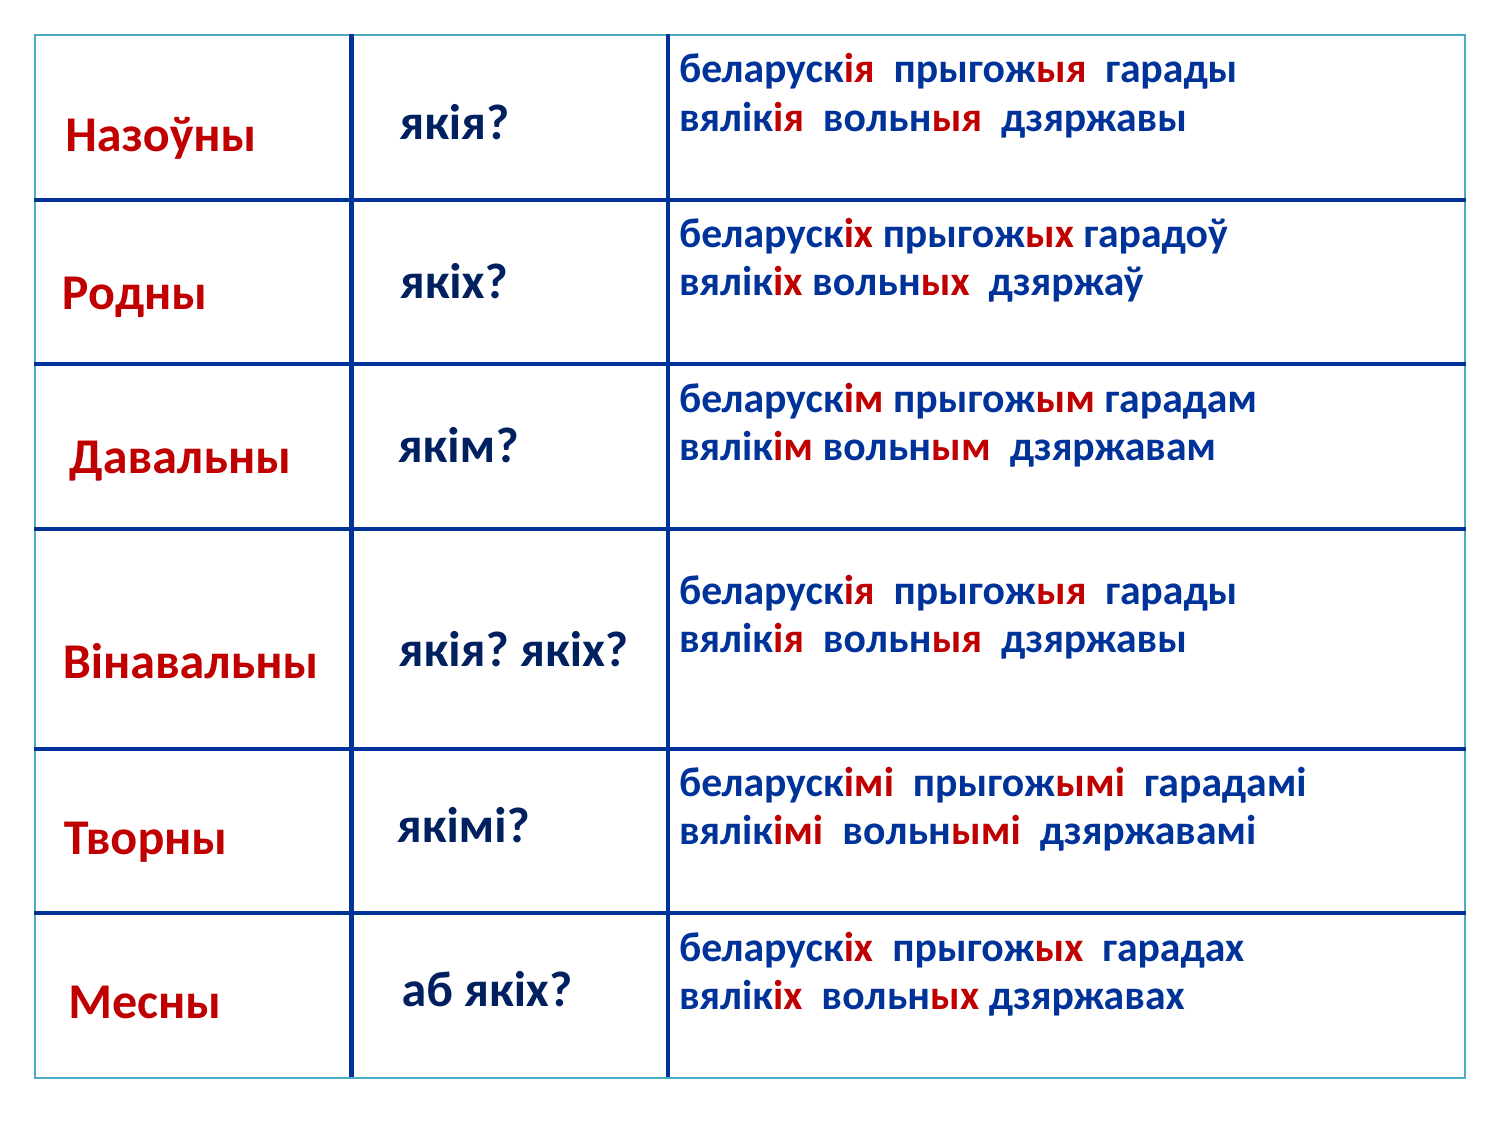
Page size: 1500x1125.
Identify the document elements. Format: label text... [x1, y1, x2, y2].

table_cell [36, 751, 349, 911]
table_cell беларускіх прыгожых гарадах вялікіх вольных дзяржавах [670, 915, 1464, 1077]
table_cell [354, 202, 666, 362]
table_cell [36, 531, 349, 747]
table_cell [36, 915, 349, 1077]
table_cell [354, 751, 666, 911]
text_box якім? [382, 404, 535, 480]
table_header беларускія прыгожыя гарады вялікія вольныя дзяржавы [670, 36, 1464, 198]
table_cell беларускія прыгожыя гарады вялікія вольныя дзяржавы [670, 531, 1464, 747]
text_box якімі? [381, 785, 546, 861]
table_cell [36, 366, 349, 527]
table_cell [36, 202, 349, 362]
text_box якія? якіх? [383, 609, 644, 685]
text_box Назоўны [50, 93, 272, 169]
text_box Давальны [53, 416, 306, 492]
table_cell [354, 915, 666, 1077]
text_box якія? [384, 81, 525, 157]
text_box аб якіх? [386, 949, 588, 1025]
table_cell беларускім прыгожым гарадам вялікім вольным дзяржавам [670, 366, 1464, 527]
table_cell [354, 366, 666, 527]
text_box Месны [53, 960, 237, 1036]
text_box Вінавальны [47, 621, 334, 696]
text_box Родны [46, 252, 222, 328]
table_cell беларускіх прыгожых гарадоў вялікіх вольных дзяржаў [670, 202, 1464, 362]
table_cell [354, 531, 666, 747]
text_box Творны [48, 796, 243, 872]
table_header [36, 36, 349, 198]
table_cell беларускімі прыгожымі гарадамі вялікімі вольнымі дзяржавамі [670, 751, 1464, 911]
text_box якіх? [384, 240, 524, 316]
table_header [354, 36, 666, 198]
